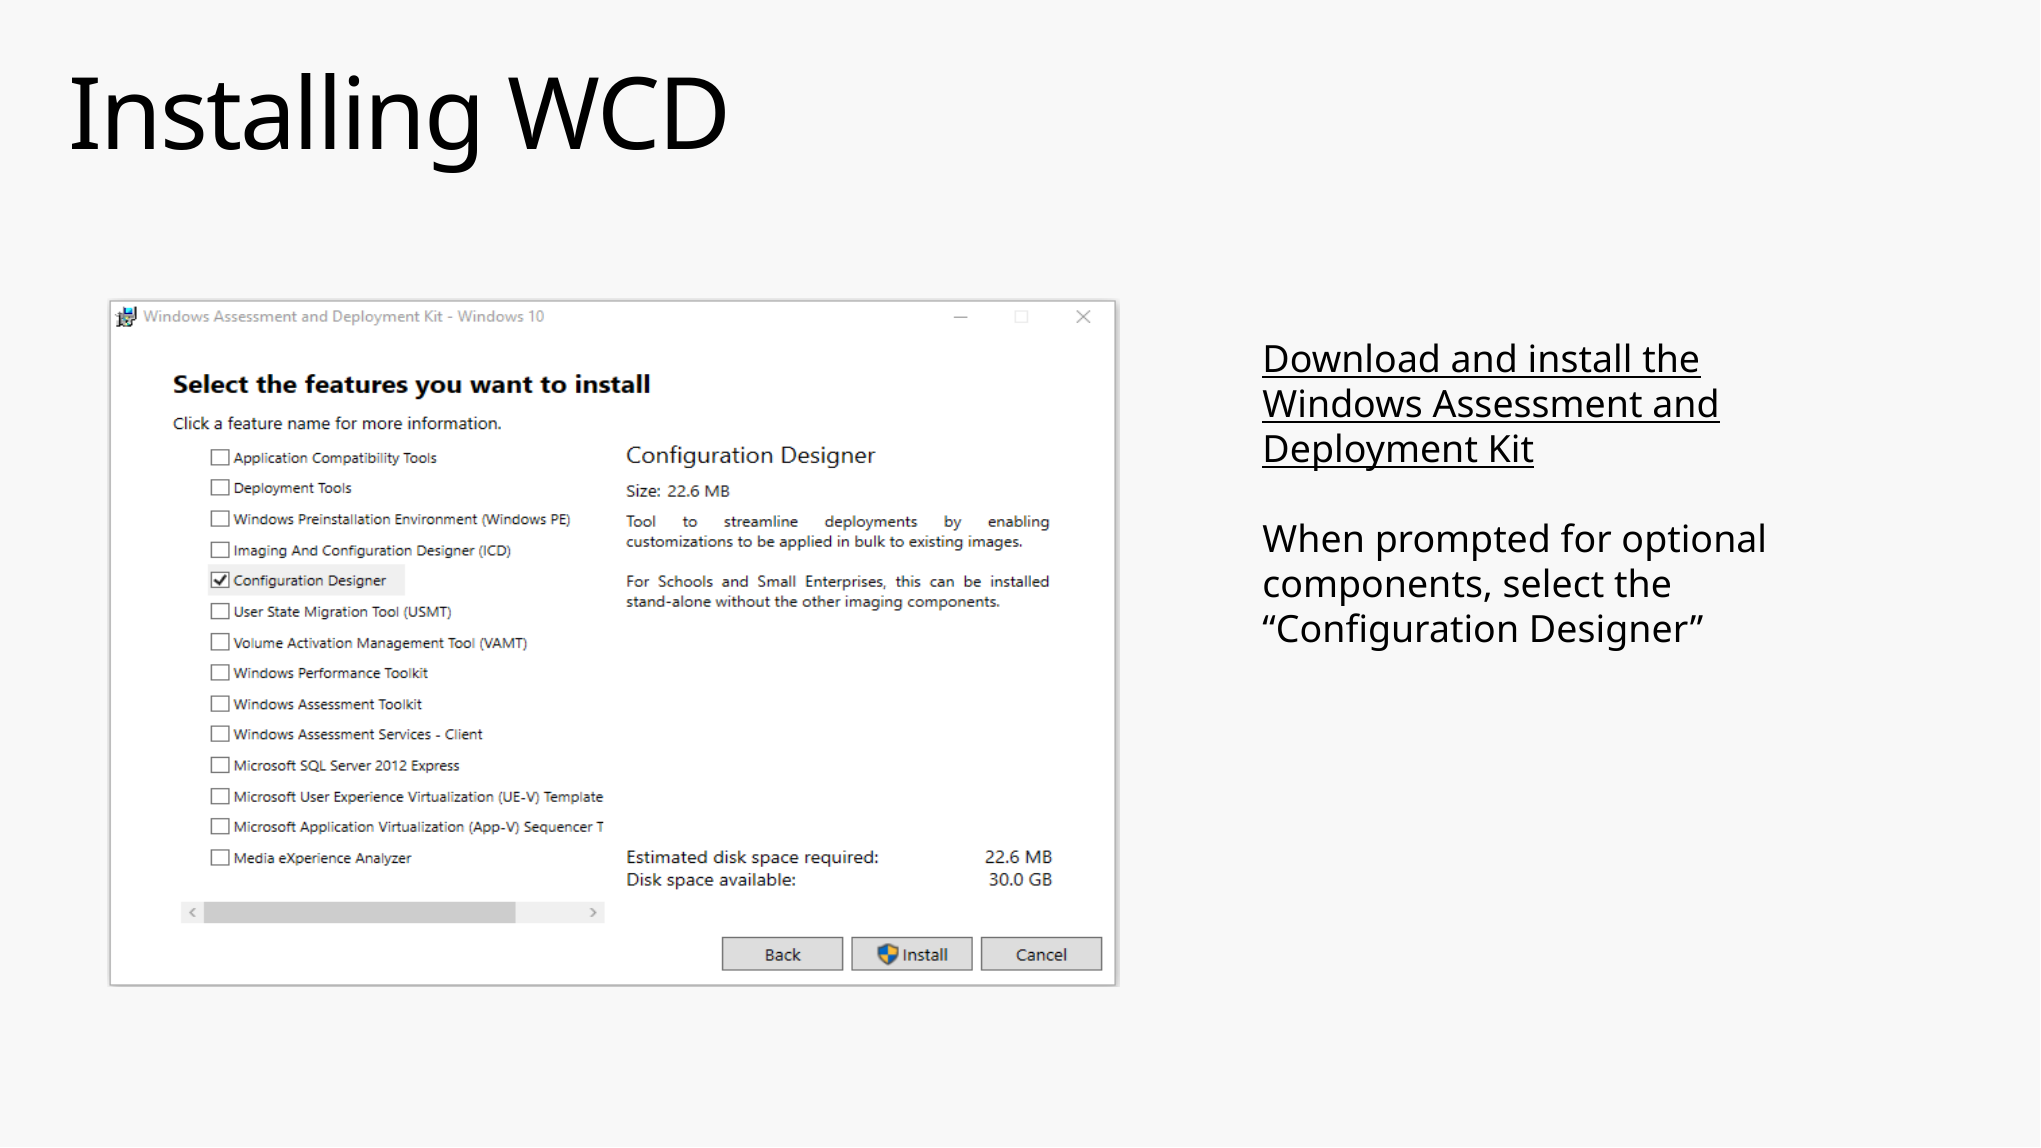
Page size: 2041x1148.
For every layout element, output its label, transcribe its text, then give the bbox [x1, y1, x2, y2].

title Installing WCD [45, 48, 1996, 199]
picture [107, 298, 1121, 987]
text_box Download and install the Windows Assessment and Deployment Kit When prompted for optional components, select the “Configuration Designer” [1232, 311, 1833, 675]
